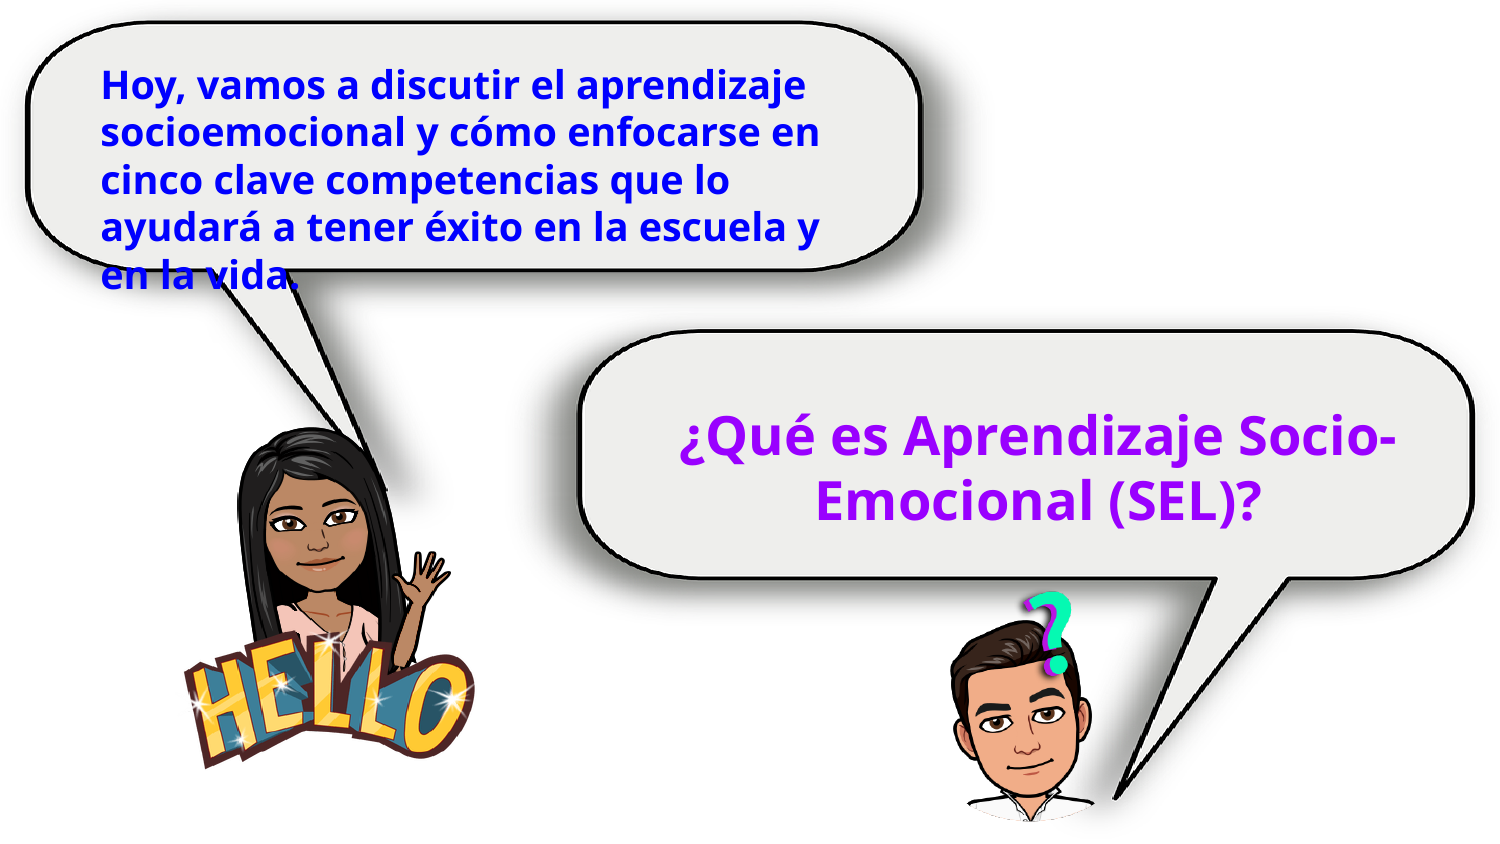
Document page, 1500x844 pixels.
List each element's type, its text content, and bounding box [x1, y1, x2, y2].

text_box ¿Qué es Aprendizaje Socio-Emocional (SEL)? [603, 353, 1474, 503]
picture [0, 0, 1500, 844]
text_box Hoy, vamos a discutir el aprendizaje socioemocional y cómo enfocarse en cinco clave competencias que lo ayudará a tener éxito en la escuela y en la vida. [85, 44, 866, 261]
